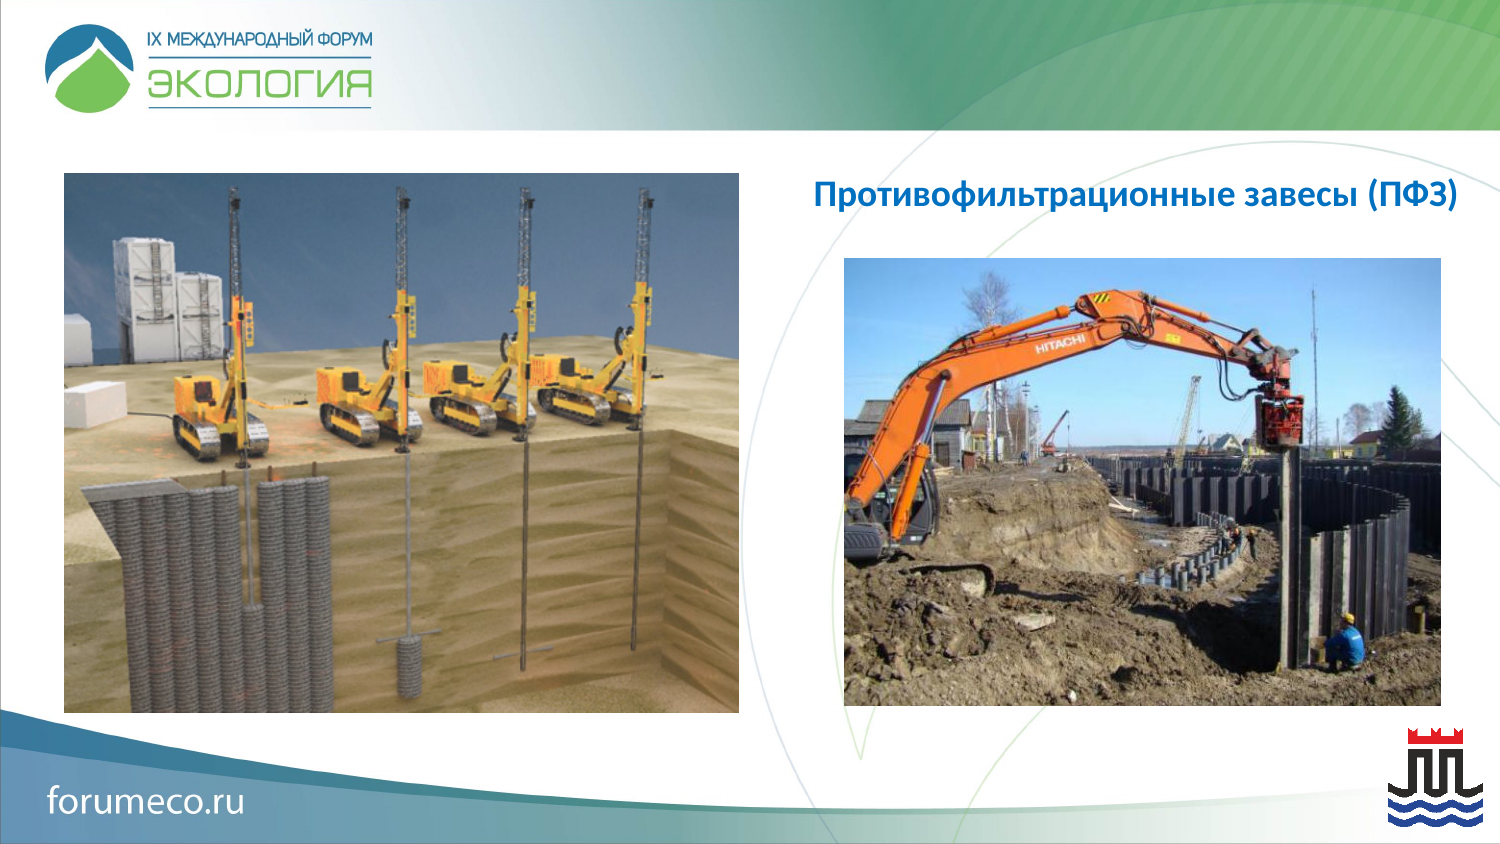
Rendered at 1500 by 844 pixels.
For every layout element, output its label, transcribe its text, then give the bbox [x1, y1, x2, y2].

picture [0, 0, 1500, 844]
text_box Противофильтрационные завесы (ПФЗ) [798, 161, 1475, 222]
